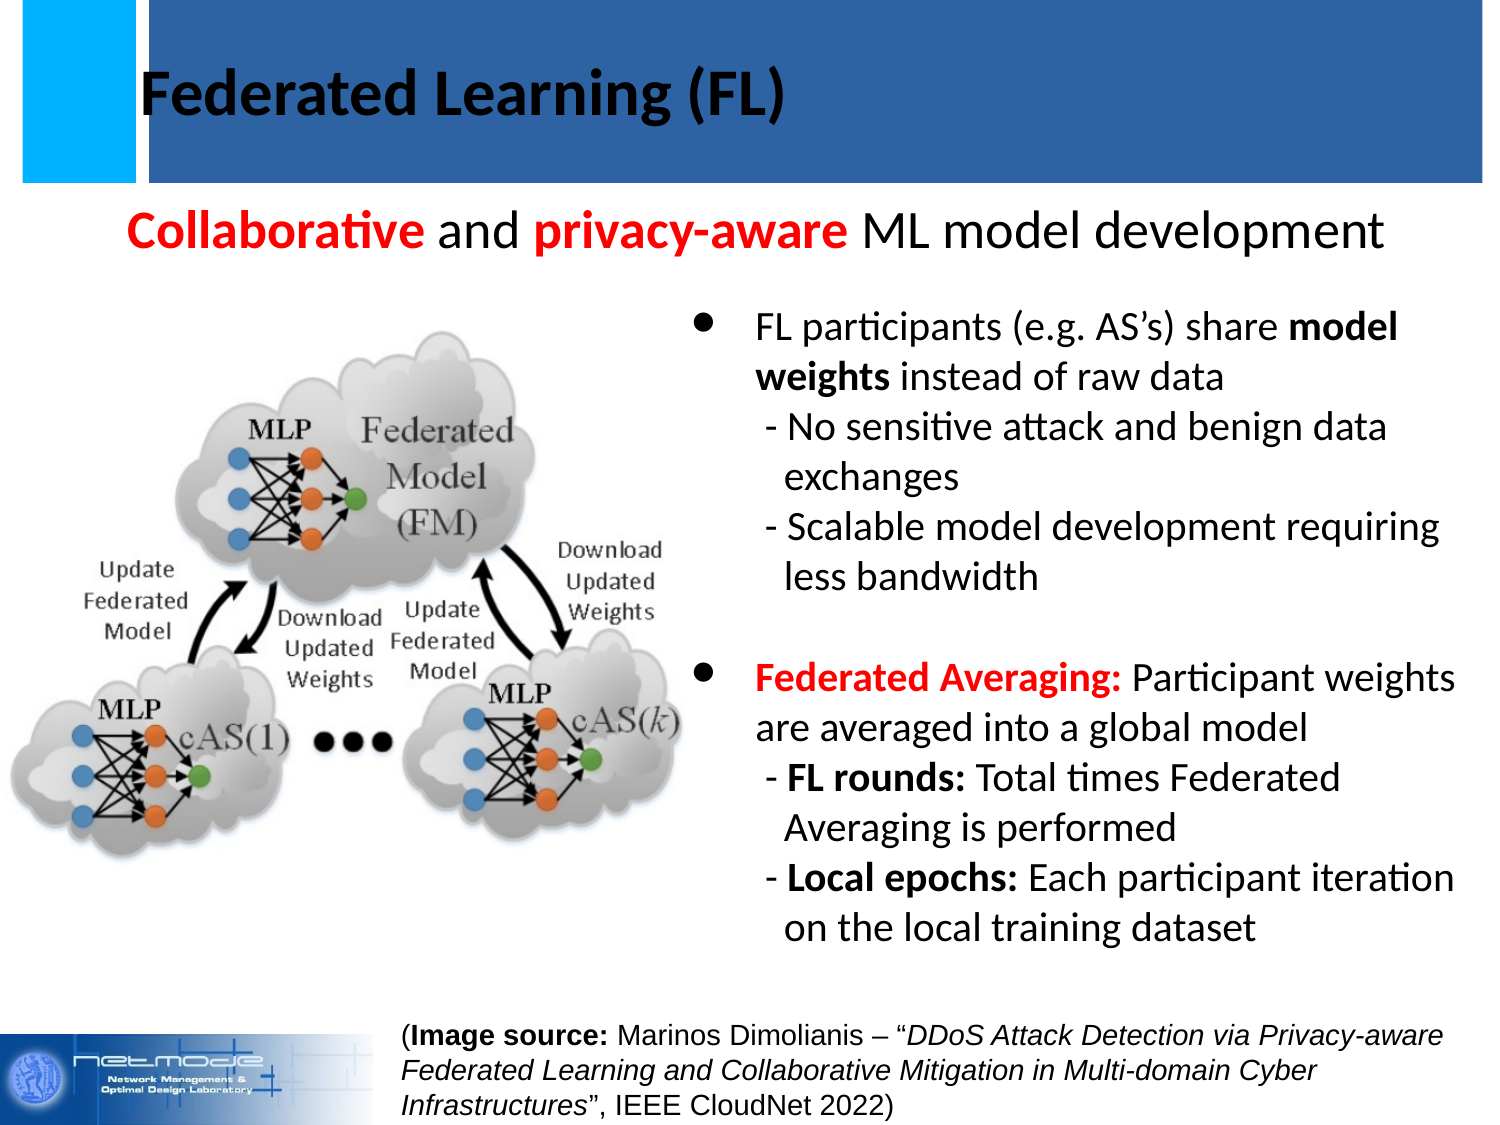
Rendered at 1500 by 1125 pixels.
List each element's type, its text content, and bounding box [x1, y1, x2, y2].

title Federated Learning (FL) [22, 0, 1483, 183]
picture [0, 1034, 373, 1125]
text_box (Image source: Marinos Dimolianis – “DDoS Attack Detection via Privacy-aware Federated Learning and Collaborative Mitigation in Multi-domain Cyber Infrastructures”, IEEE CloudNet 2022) [386, 1008, 1483, 1125]
picture [0, 330, 692, 866]
text_box Collaborative and privacy-aware ML model development [112, 179, 1500, 275]
text_box FL participants (e.g. AS’s) share model weights instead of raw data - No sensitive attack and benign data exchanges - Scalable model development requiring less bandwidth Federated Averaging: Participant weights are averaged into a global model - FL rounds: Total times Federated Averaging is performed - Local epochs: Each participant iteration on the local training dataset [665, 284, 1483, 965]
